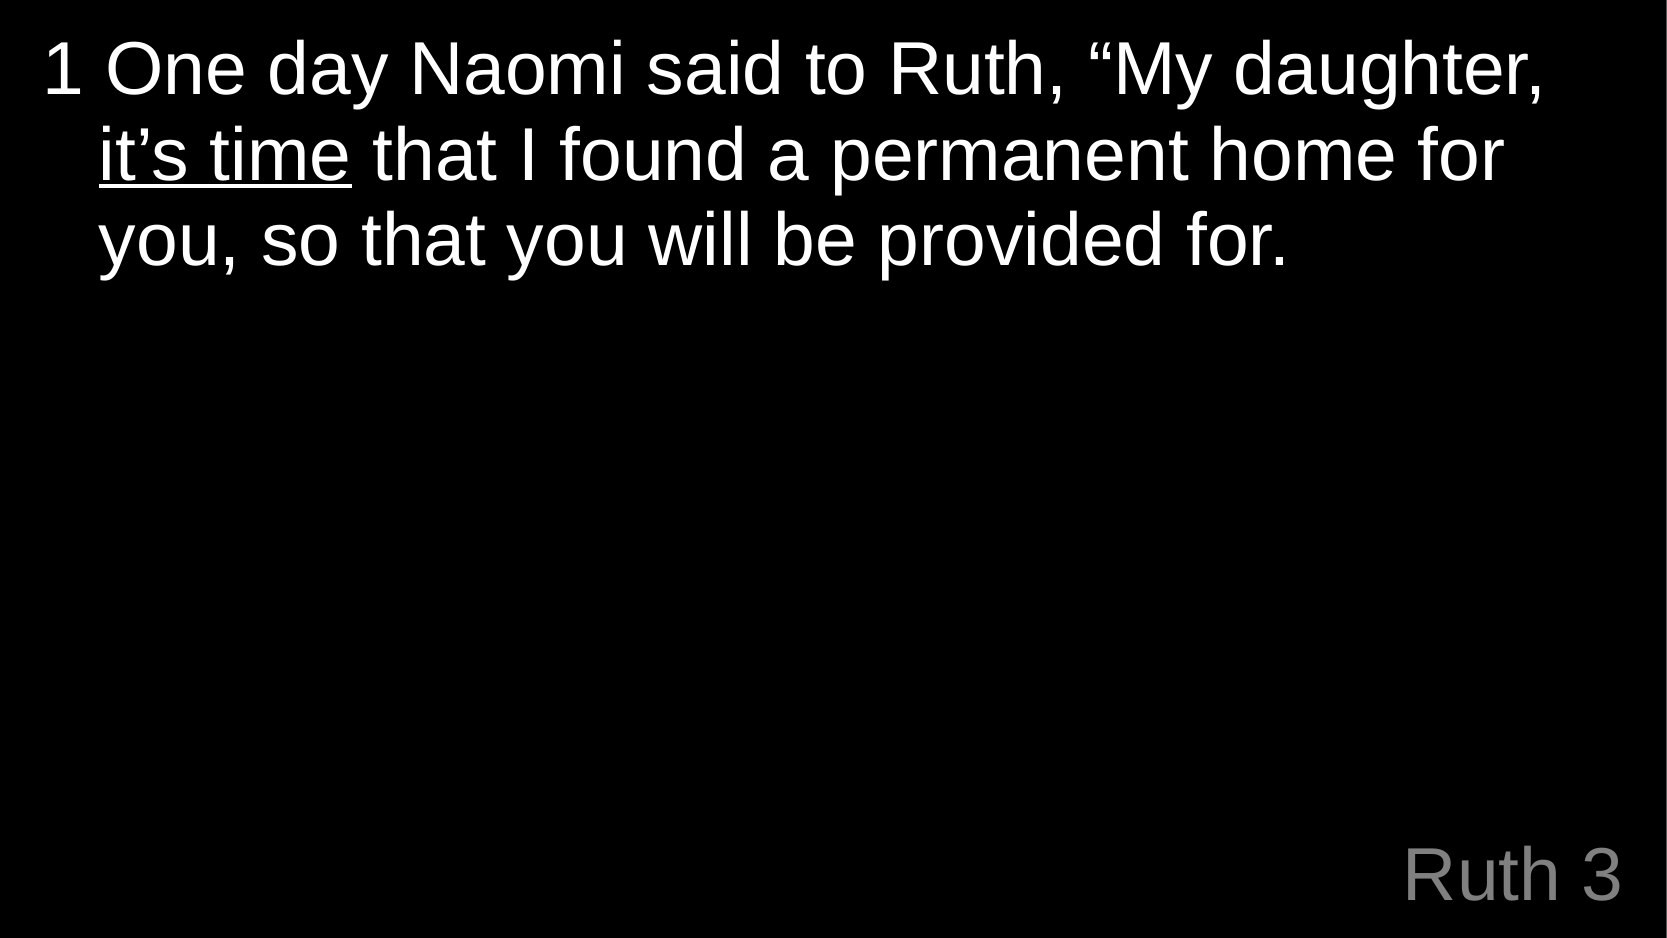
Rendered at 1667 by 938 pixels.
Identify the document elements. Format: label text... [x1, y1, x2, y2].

list 1 One day Naomi said to Ruth, “My daughter, it’s time that I found a permanent home for you, so that you will be provided for. [27, 18, 1640, 813]
title Ruth 3 [1058, 834, 1640, 923]
